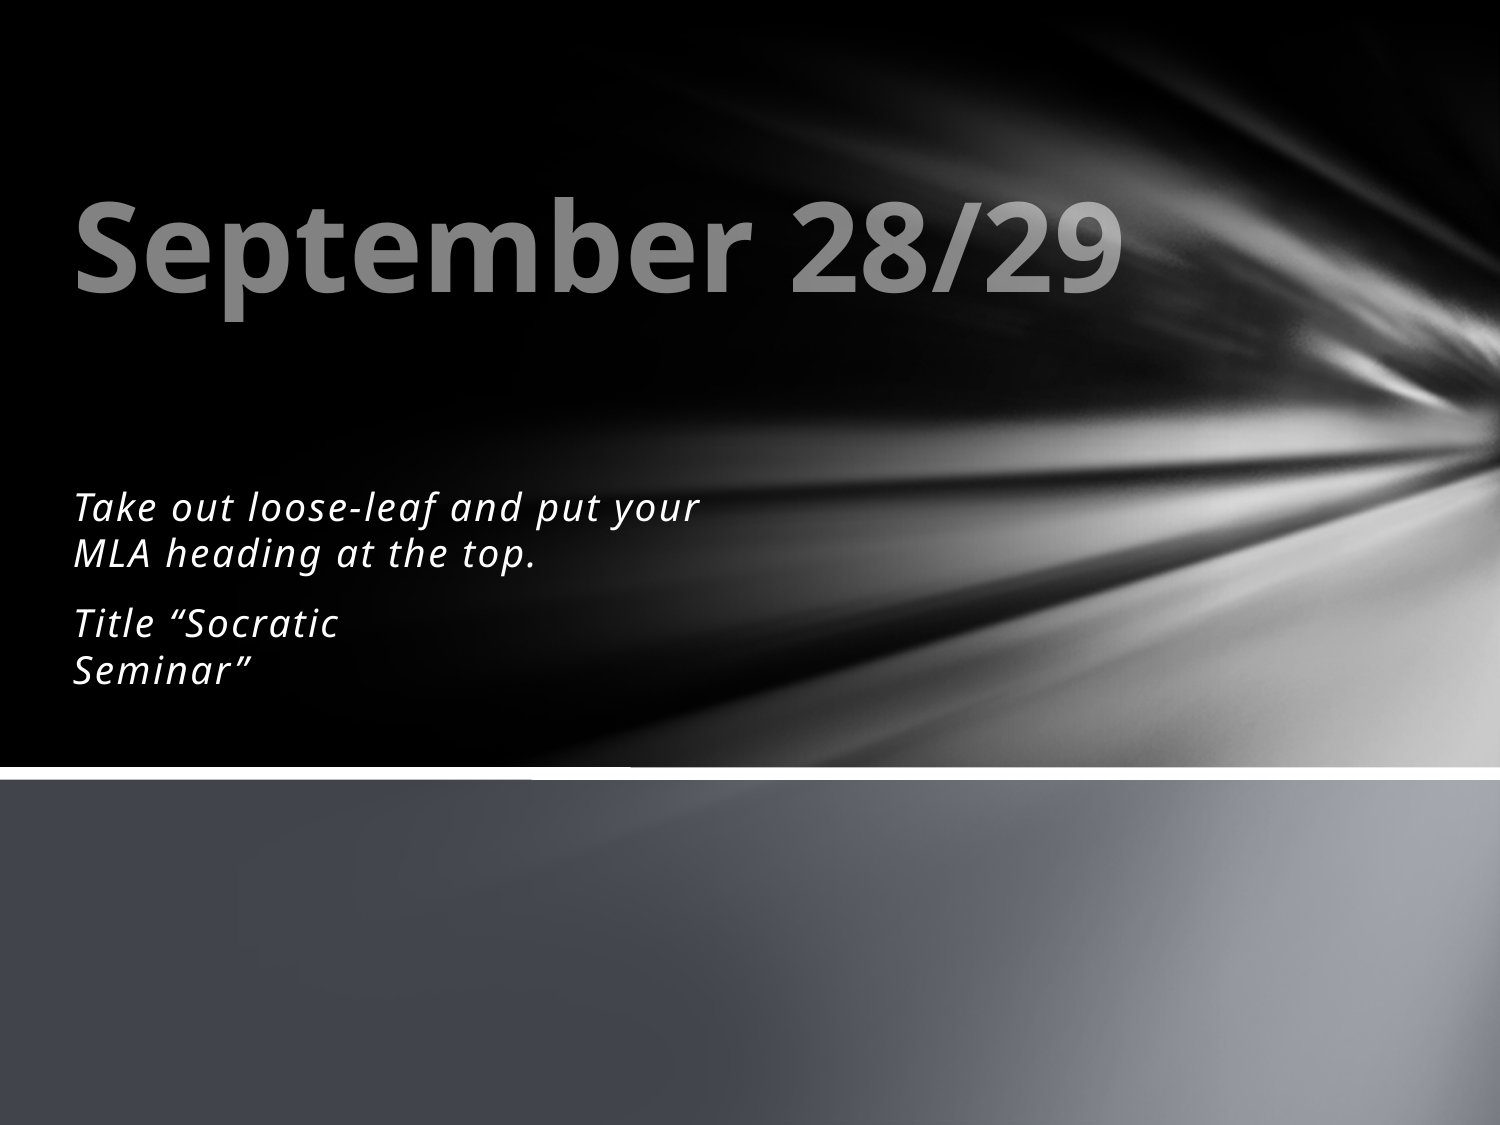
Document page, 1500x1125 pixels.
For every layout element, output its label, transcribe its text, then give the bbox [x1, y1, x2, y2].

subtitle Take out loose-leaf and put your MLA heading at the top. Title “Socratic Seminar” [57, 475, 808, 700]
title September 28/29 [57, 75, 1318, 475]
